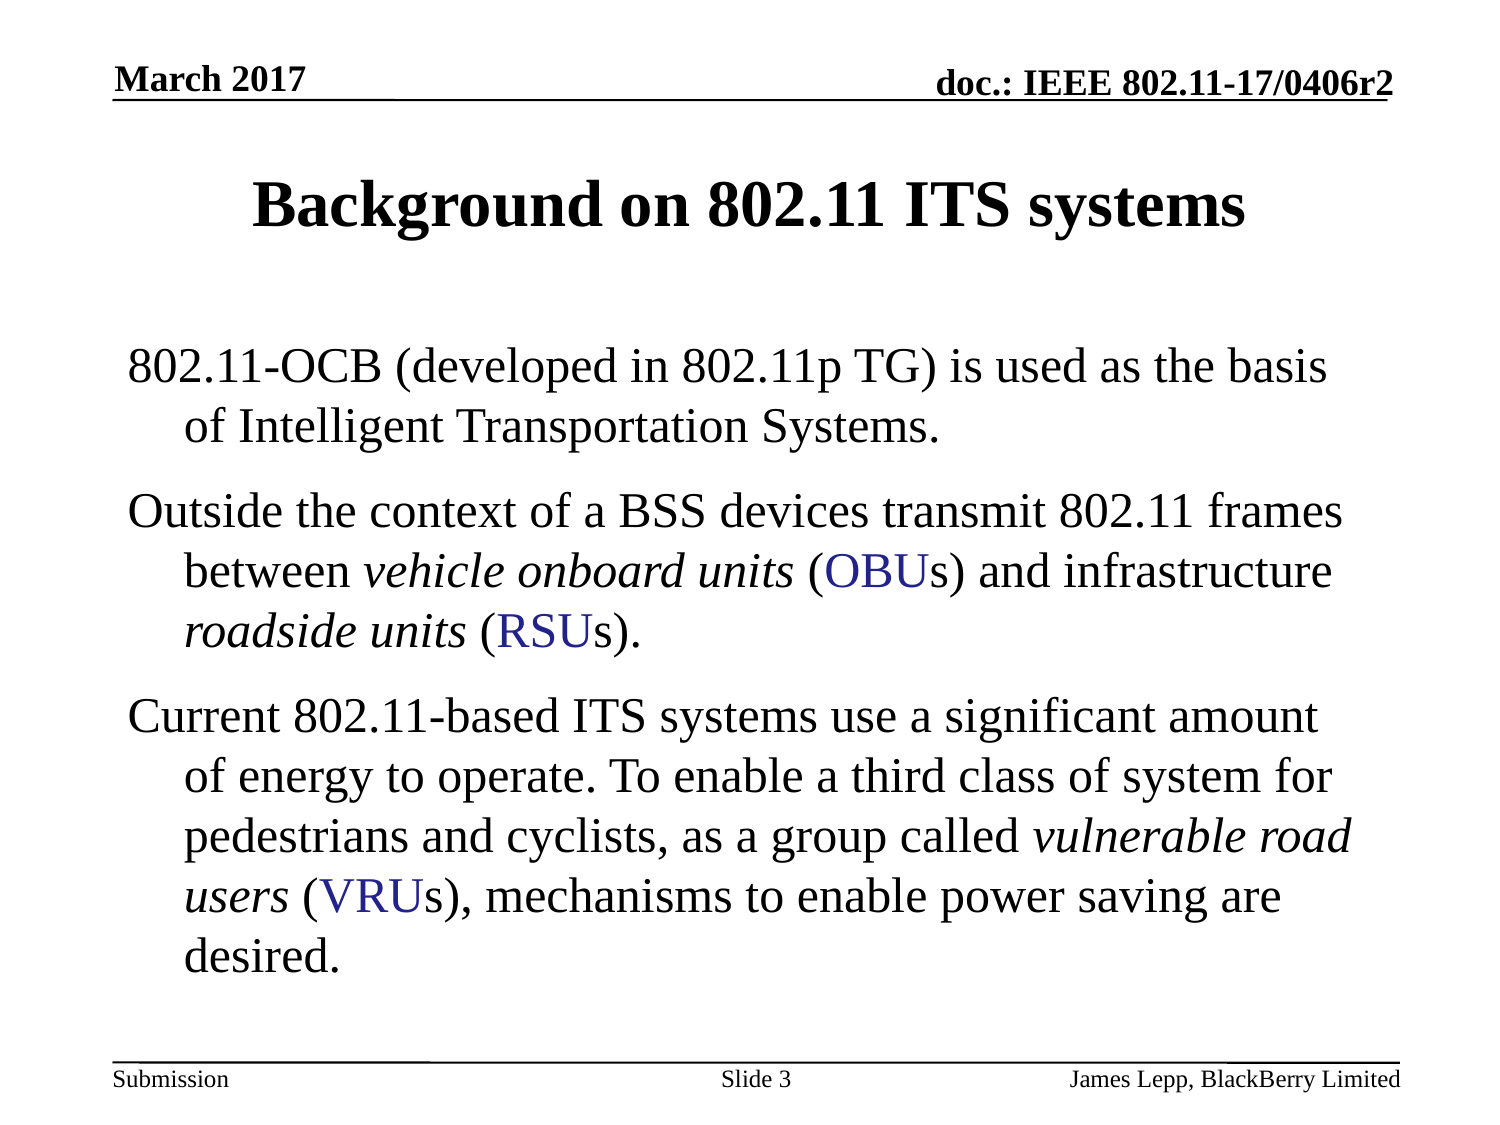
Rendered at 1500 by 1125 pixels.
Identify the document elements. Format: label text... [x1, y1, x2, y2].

slide_number Slide 3 [712, 1061, 800, 1123]
title Background on 802.11 ITS systems [112, 112, 1388, 288]
list 802.11-OCB (developed in 802.11p TG) is used as the basis of Intelligent Transportation Systems. Outside the context of a BSS devices transmit 802.11 frames between vehicle onboard units (OBUs) and infrastructure roadside units (RSUs). Current 802.11-based ITS systems use a significant amount of energy to operate. To enable a third class of system for pedestrians and cyclists, as a group called vulnerable road users (VRUs), mechanisms to enable power saving are desired. [112, 324, 1388, 1000]
footer James Lepp, BlackBerry Limited [878, 1061, 1402, 1093]
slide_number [114, 54, 423, 100]
